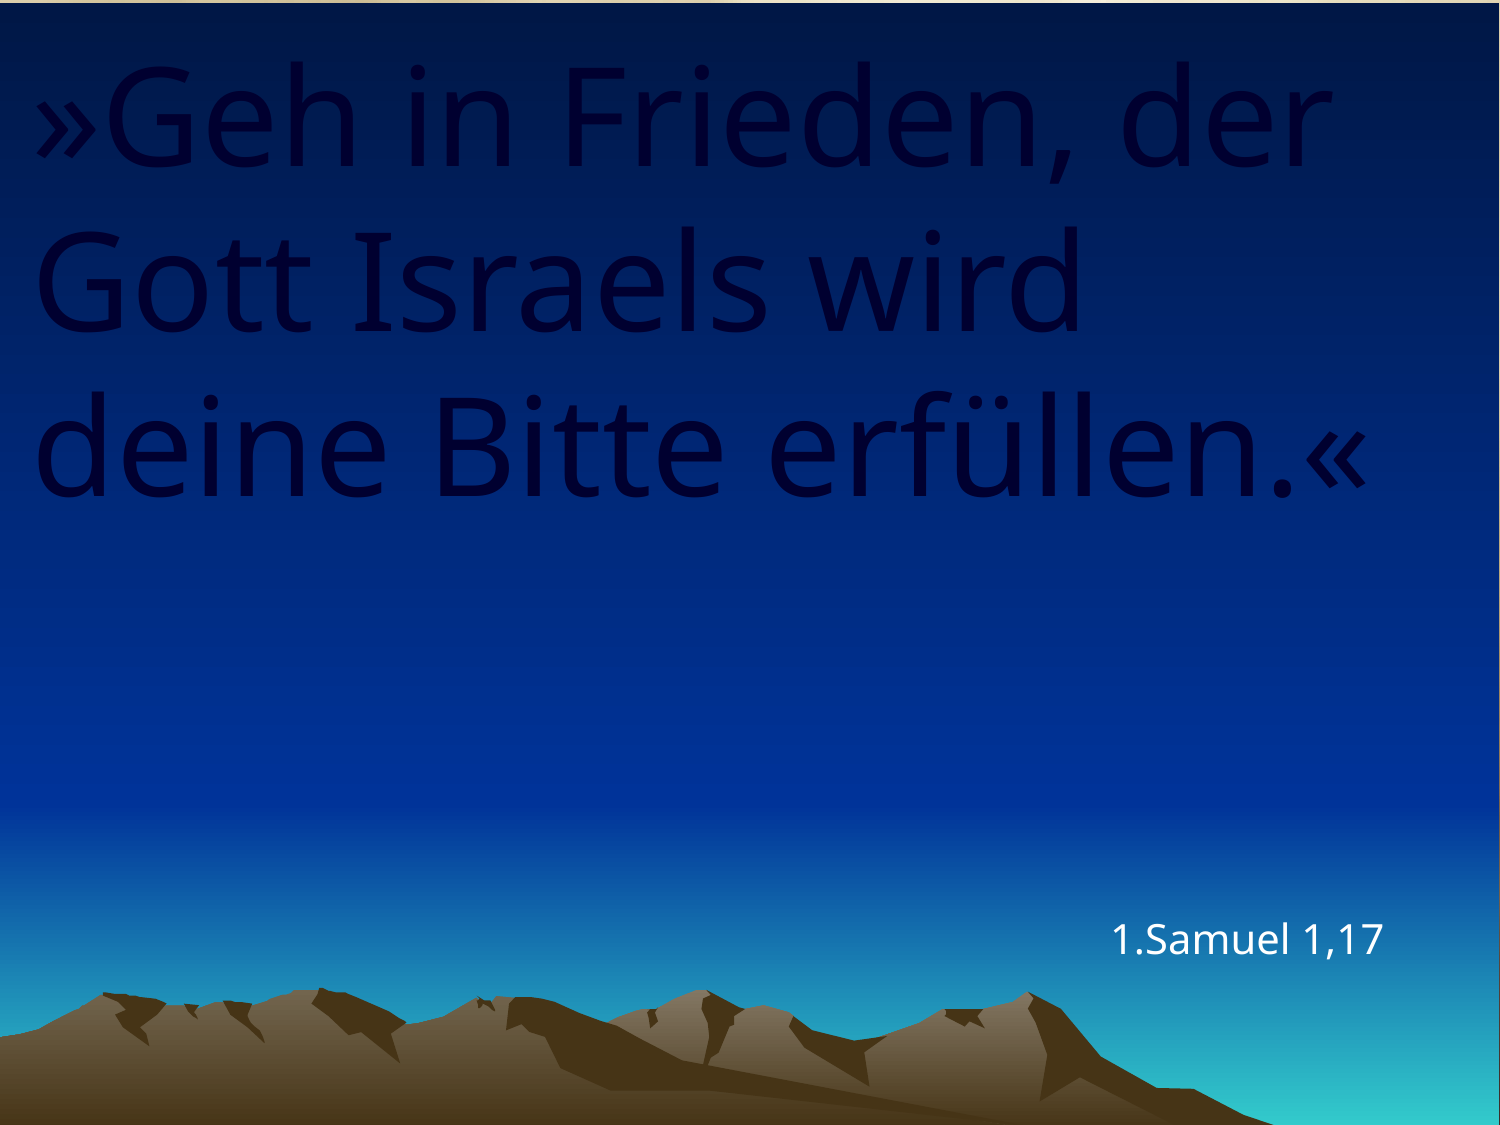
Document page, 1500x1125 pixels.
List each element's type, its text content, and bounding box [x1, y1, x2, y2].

subtitle 1.Samuel 1,17 [714, 905, 1400, 1125]
picture [0, 0, 1500, 1125]
title »Geh in Frieden, der Gott Israels wird deine Bitte erfüllen.« [16, 21, 1484, 532]
